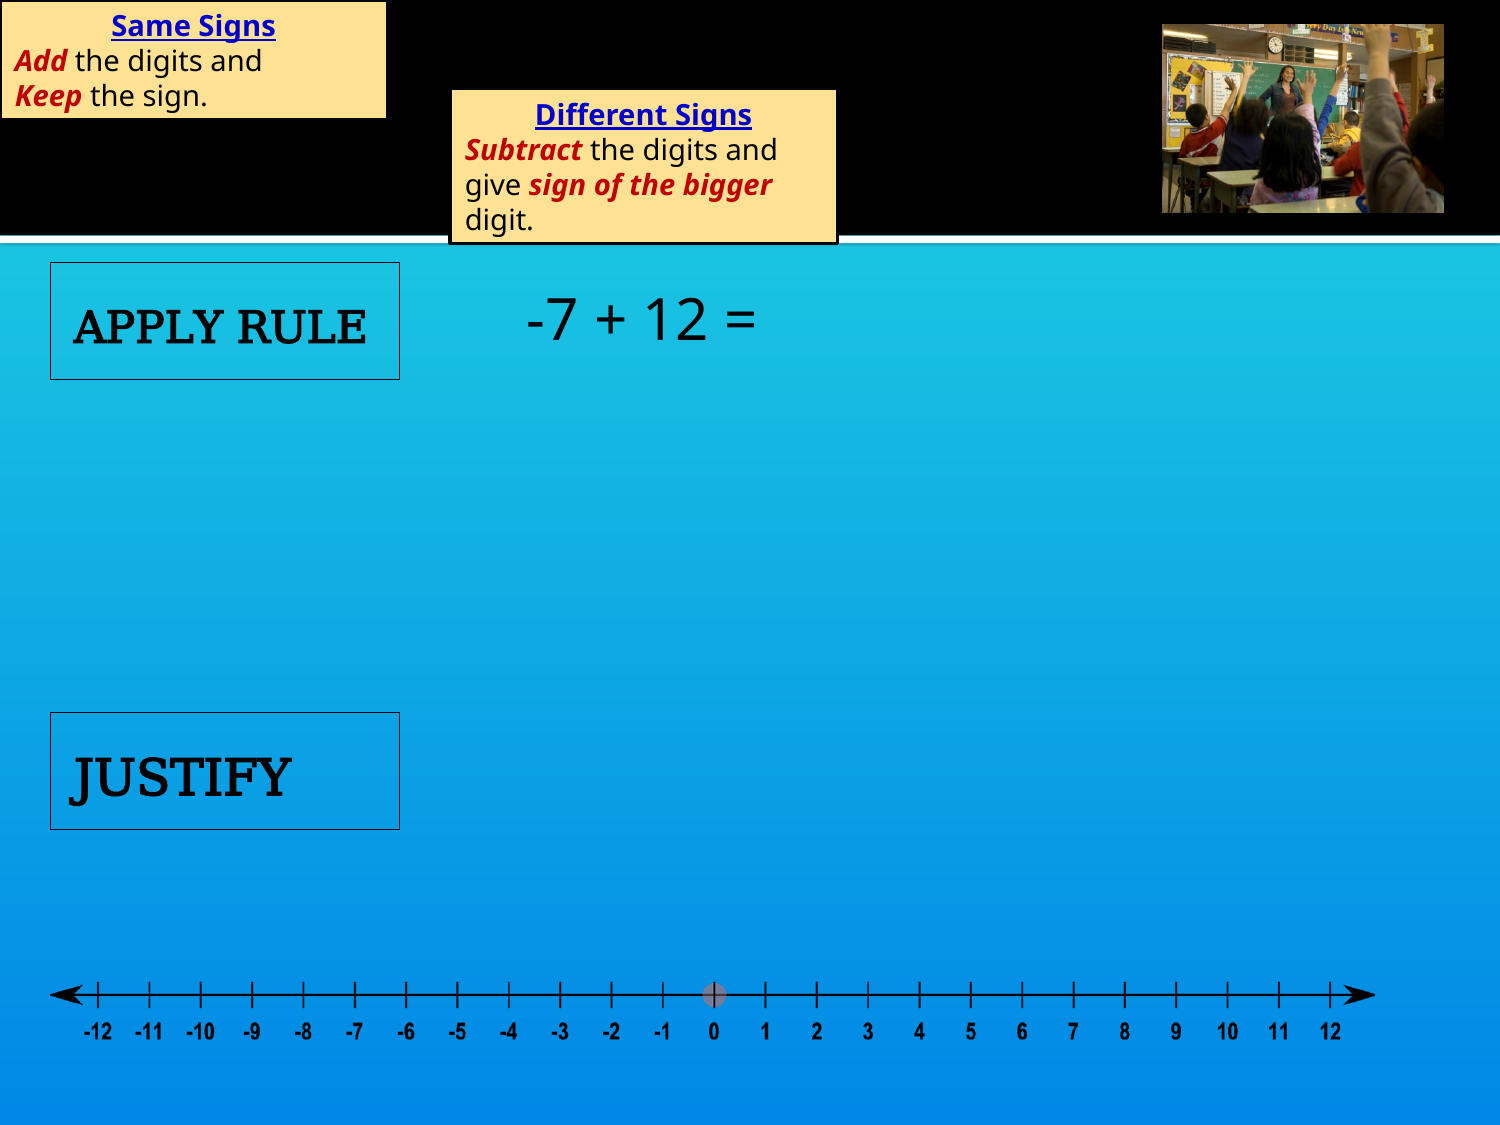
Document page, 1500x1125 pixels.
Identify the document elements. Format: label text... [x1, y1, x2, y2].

text_box Same Signs Add the digits and Keep the sign. [0, 0, 388, 120]
picture [49, 921, 1375, 1040]
text_box -7 + 12 = [512, 275, 913, 360]
list Justify [50, 712, 400, 830]
text_box Different Signs Subtract the digits and give sign of the bigger digit. [449, 88, 838, 244]
picture [1162, 24, 1444, 213]
list Apply rule [50, 262, 400, 380]
